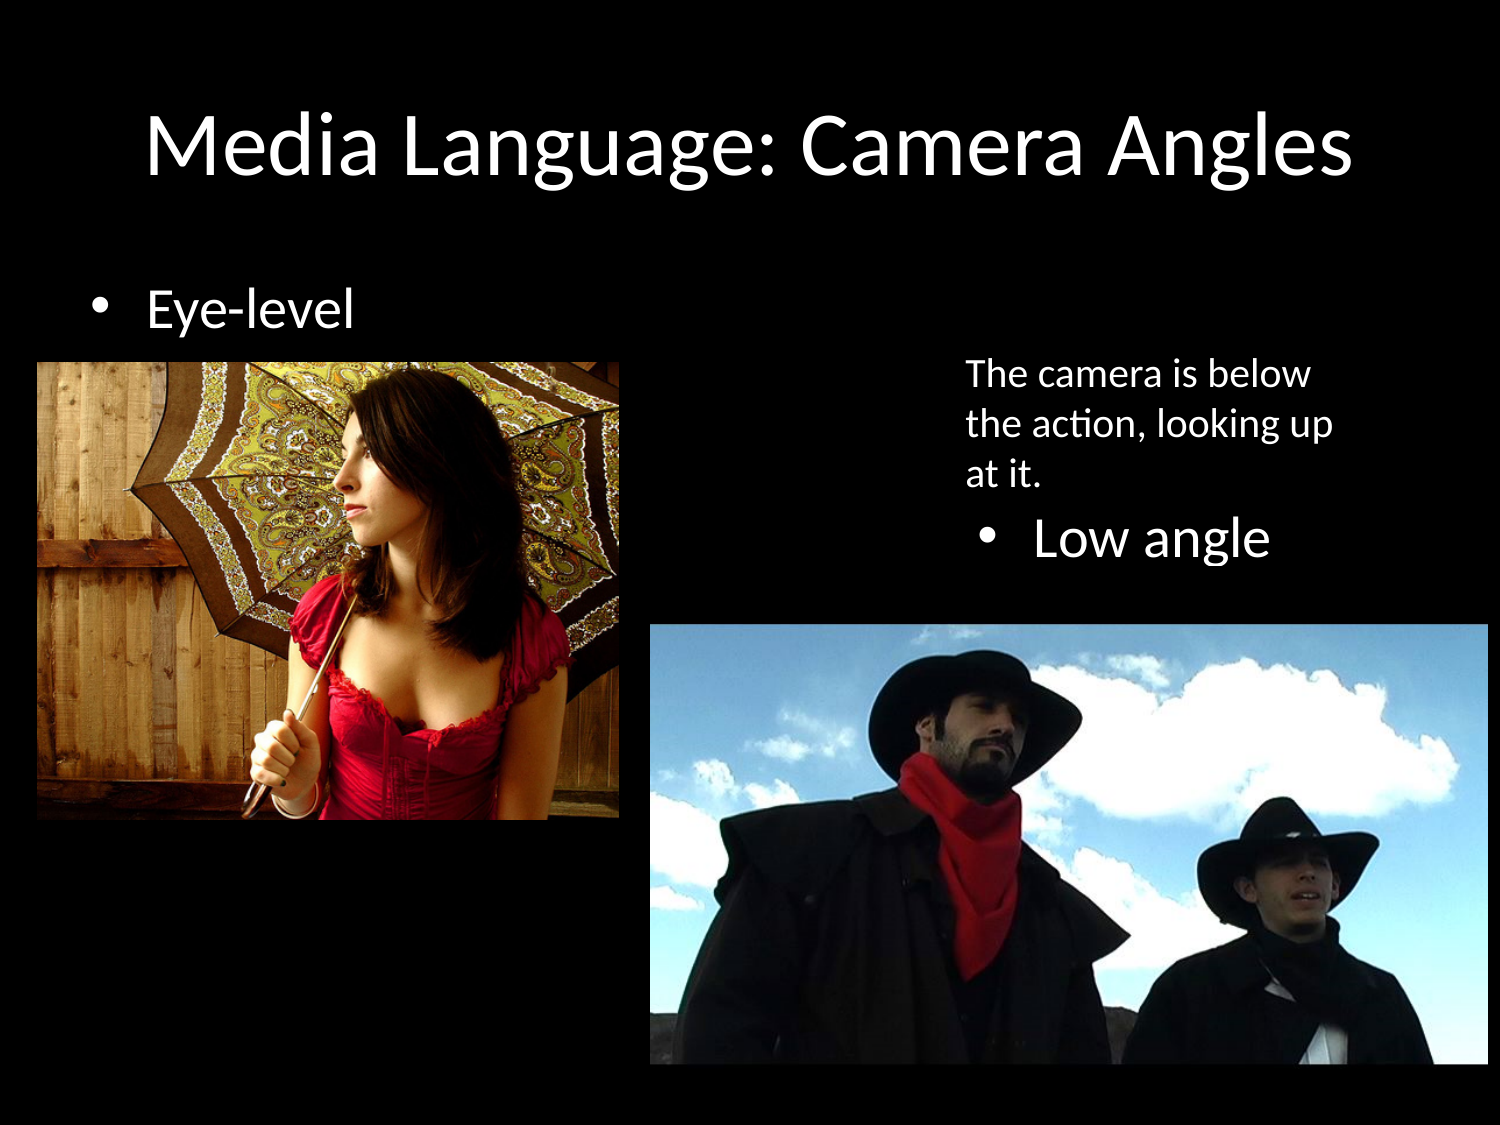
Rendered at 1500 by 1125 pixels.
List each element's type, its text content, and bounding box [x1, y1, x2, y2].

list Low angle [962, 503, 1329, 565]
list Eye-level [75, 262, 738, 1005]
picture [649, 566, 1488, 1125]
title Media Language: Camera Angles [75, 45, 1425, 233]
text_box The camera is below the action, looking up at it. [950, 338, 1385, 503]
picture [37, 362, 620, 820]
